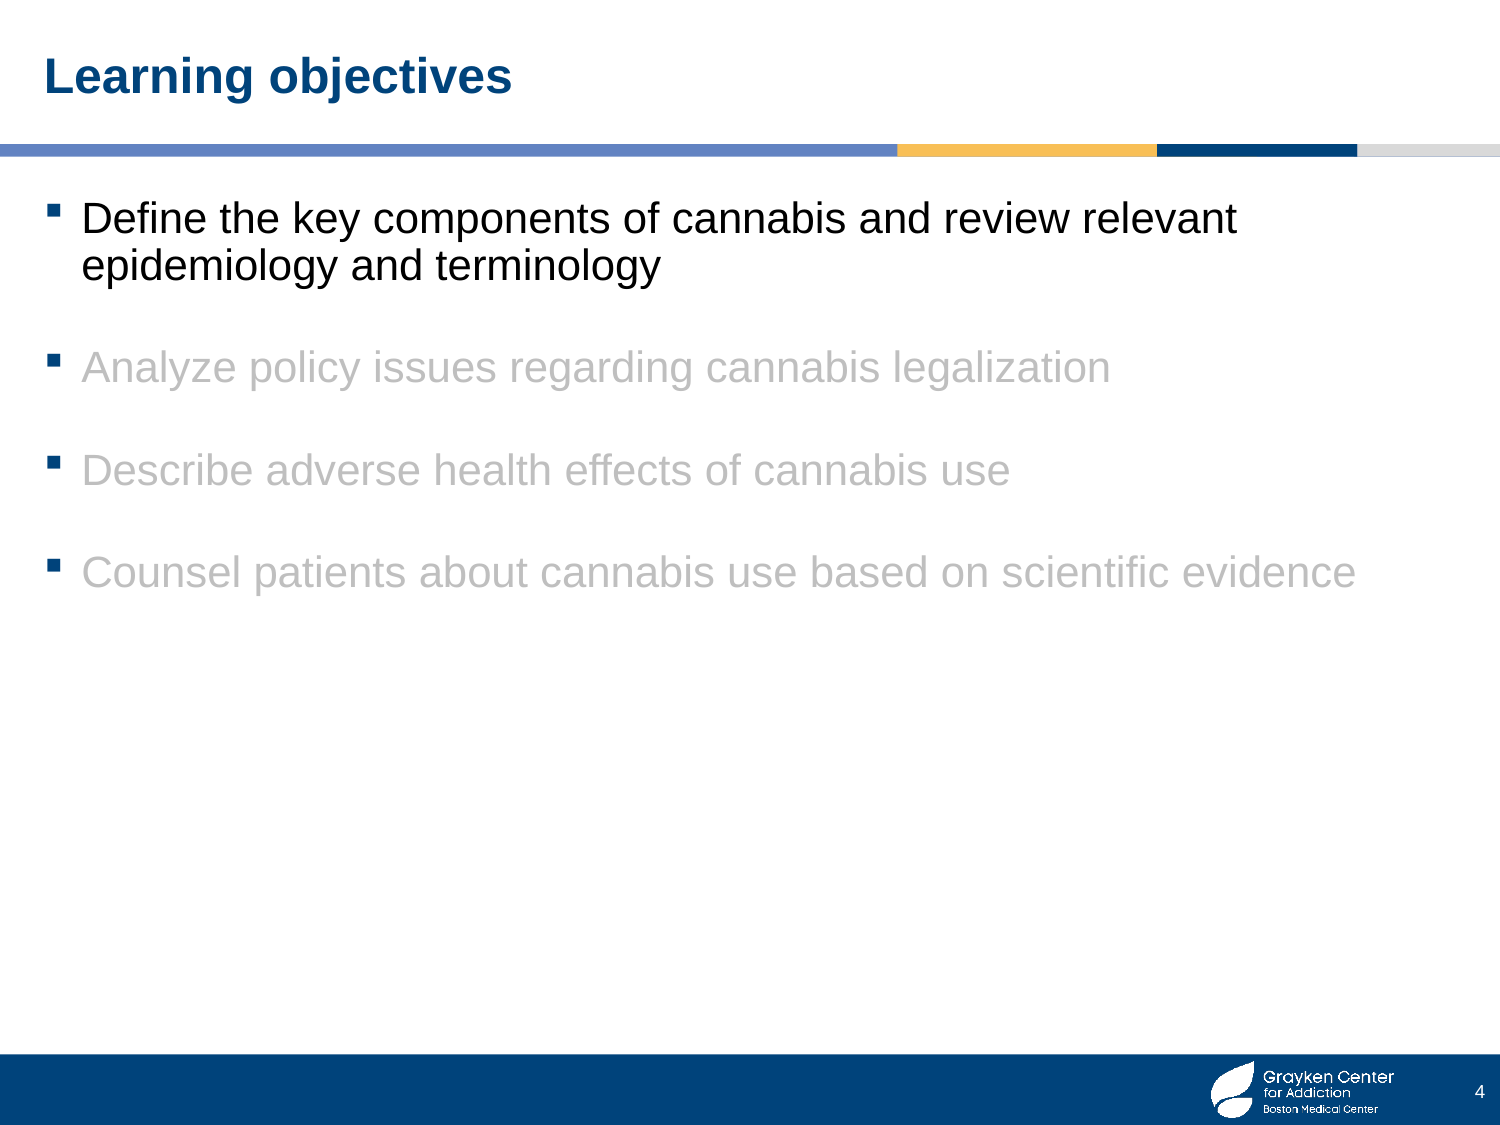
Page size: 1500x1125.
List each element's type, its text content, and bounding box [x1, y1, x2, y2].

list Define the key components of cannabis and review relevant epidemiology and terminology Analyze policy issues regarding cannabis legalization Describe adverse health effects of cannabis use Counsel patients about cannabis use based on scientific evidence [28, 188, 1465, 1044]
title Learning objectives [28, 25, 1465, 130]
picture [1211, 1061, 1394, 1118]
